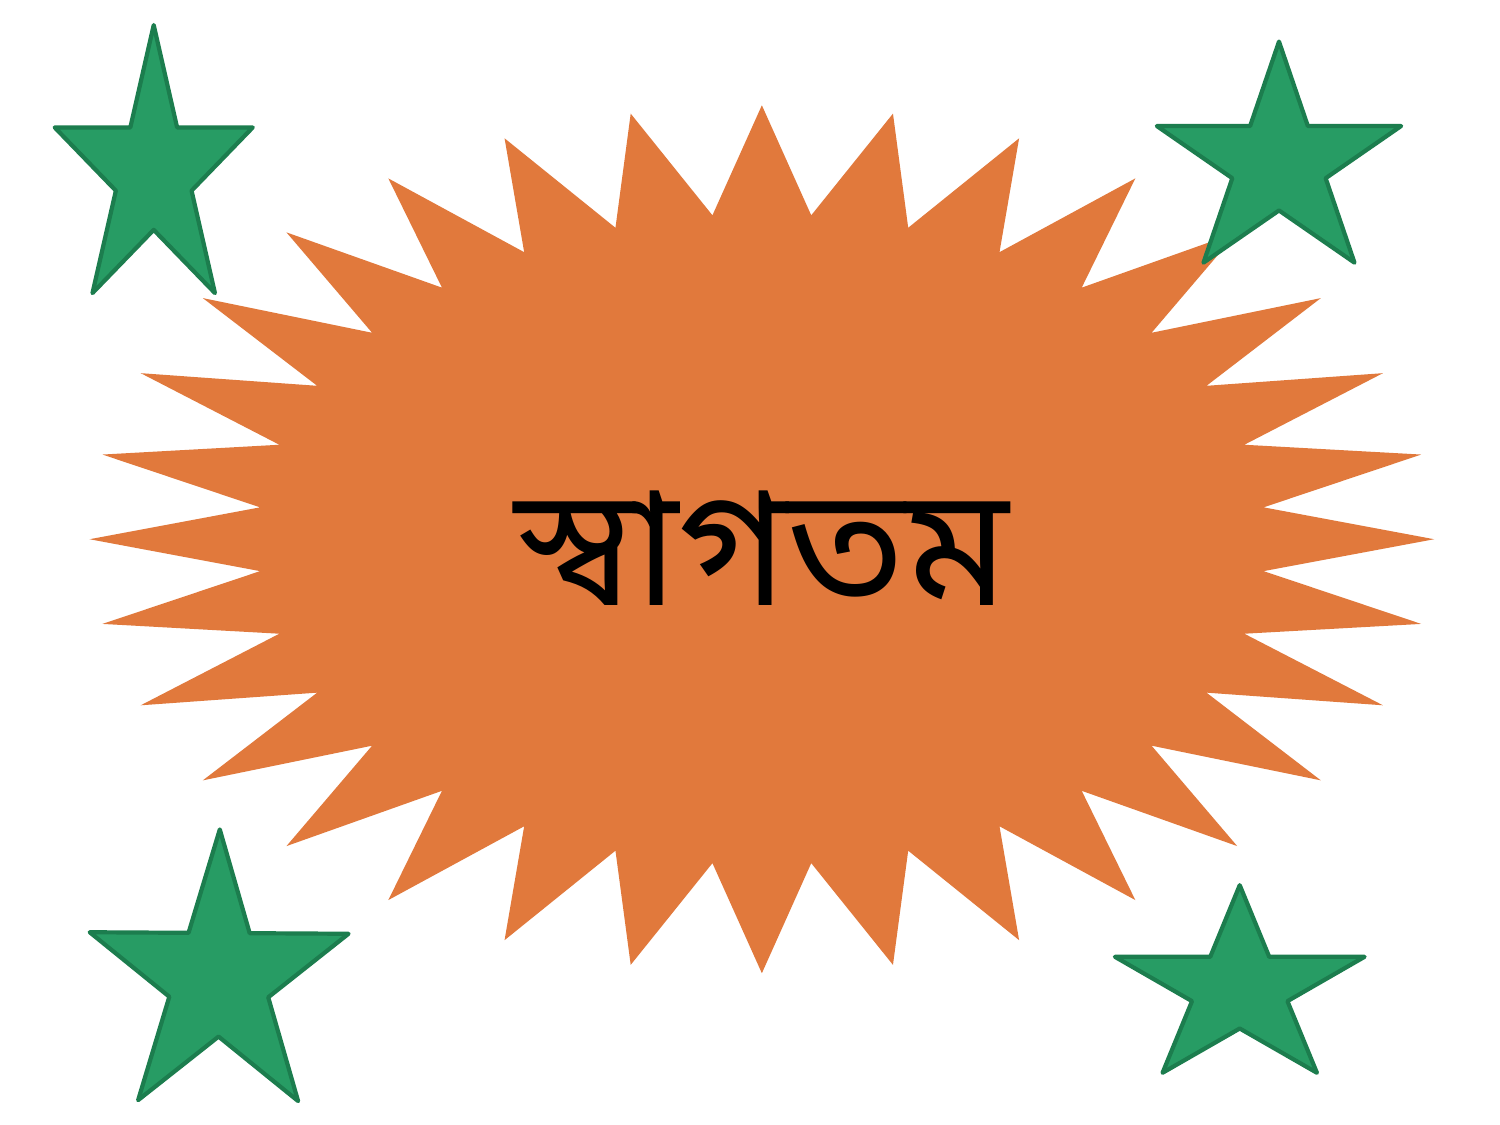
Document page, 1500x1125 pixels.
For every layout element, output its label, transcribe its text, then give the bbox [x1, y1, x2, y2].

text_box [1156, 41, 1402, 263]
text_box [89, 829, 349, 1102]
text_box স্বাগতম [89, 105, 1435, 974]
text_box [54, 25, 253, 294]
text_box [1114, 885, 1365, 1073]
